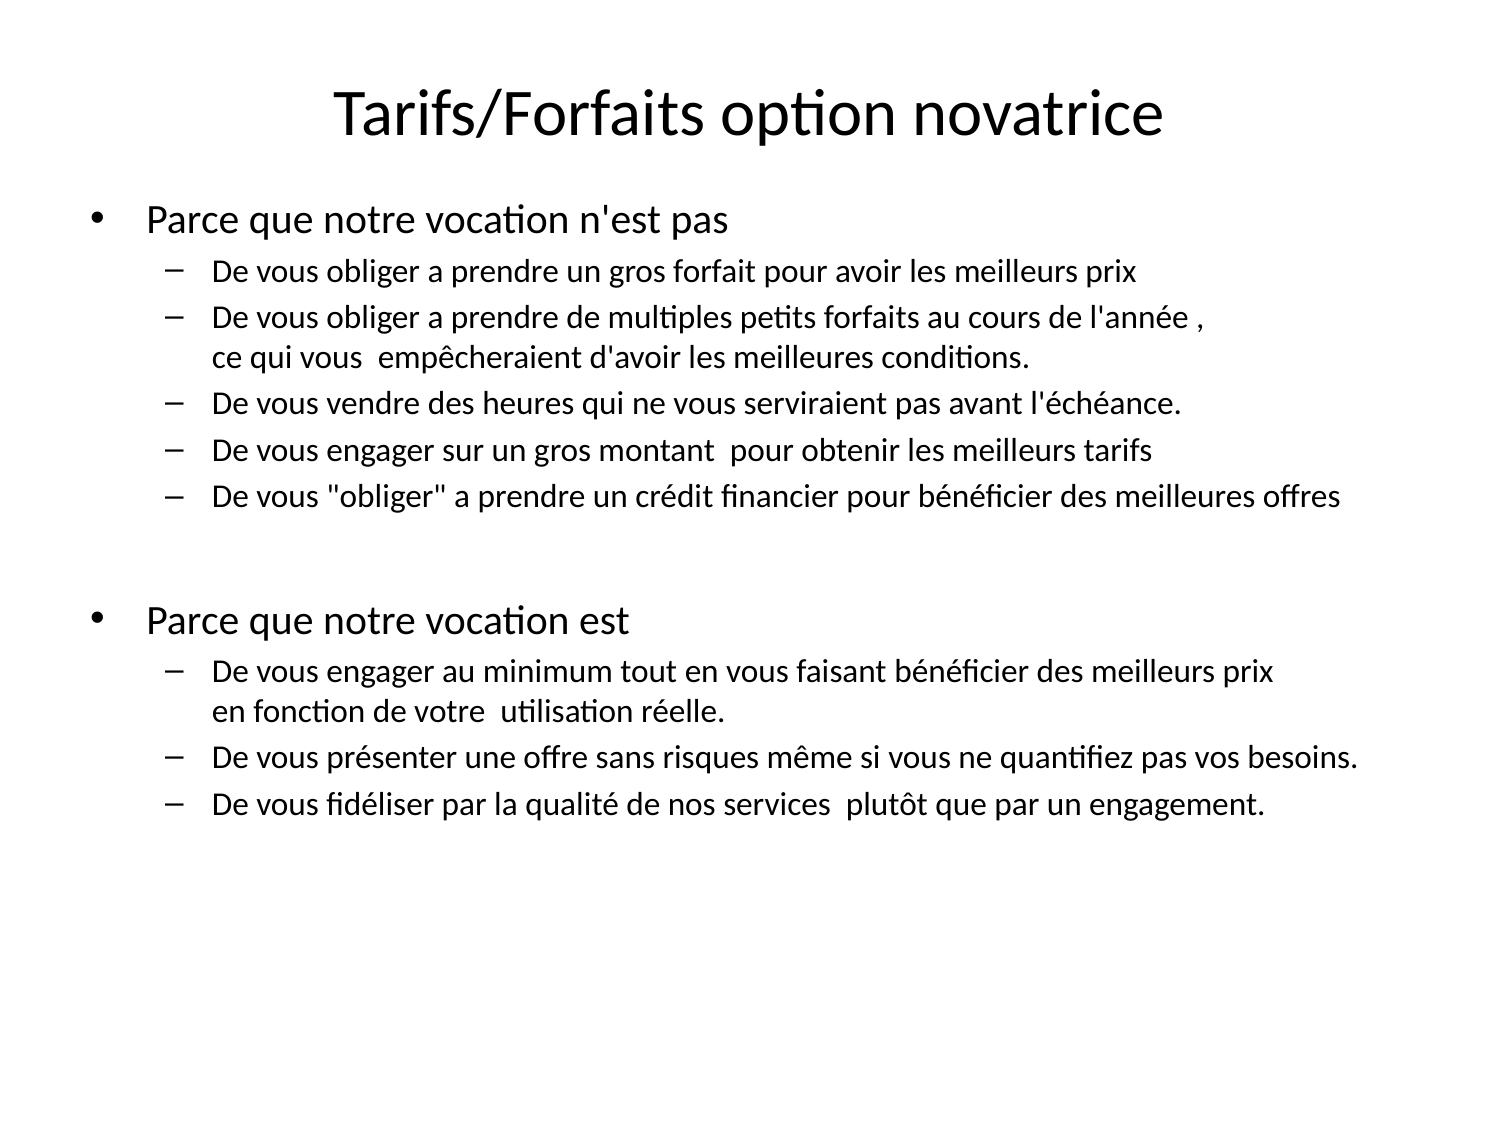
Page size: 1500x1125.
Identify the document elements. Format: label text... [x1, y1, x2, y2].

title Tarifs/Forfaits option novatrice [75, 45, 1425, 173]
list Parce que notre vocation n'est pas De vous obliger a prendre un gros forfait pour avoir les meilleurs prix De vous obliger a prendre de multiples petits forfaits au cours de l'année , ce qui vous empêcheraient d'avoir les meilleures conditions. De vous vendre des heures qui ne vous serviraient pas avant l'échéance. De vous engager sur un gros montant pour obtenir les meilleurs tarifs De vous "obliger" a prendre un crédit financier pour bénéficier des meilleures offres Parce que notre vocation est De vous engager au minimum tout en vous faisant bénéficier des meilleurs prix en fonction de votre utilisation réelle. De vous présenter une offre sans risques même si vous ne quantifiez pas vos besoins. De vous fidéliser par la qualité de nos services plutôt que par un engagement. [75, 184, 1425, 1083]
